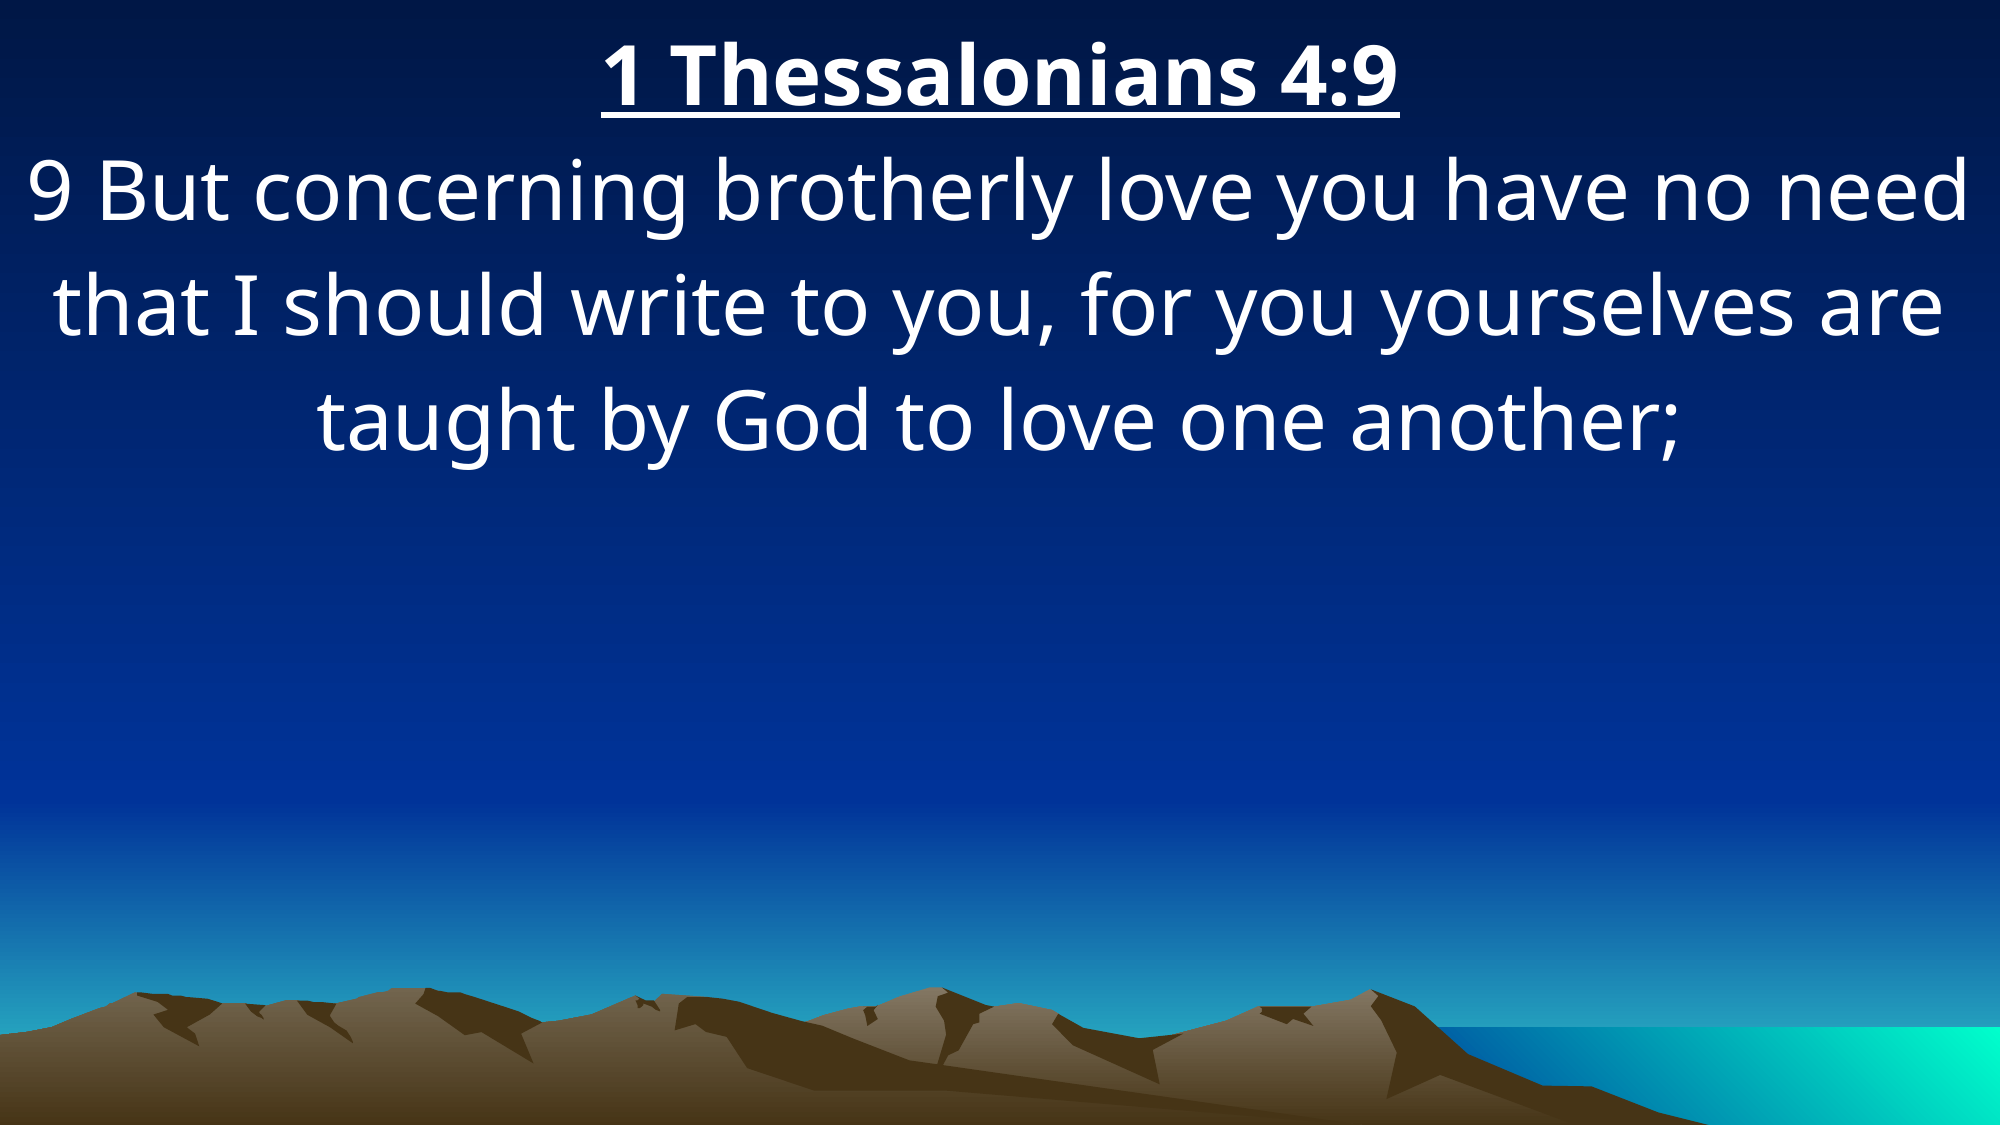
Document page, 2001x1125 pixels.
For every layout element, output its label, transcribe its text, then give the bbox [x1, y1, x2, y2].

text_box 1 Thessalonians 4:9 9 But concerning brotherly love you have no need that I should write to you, for you yourselves are taught by God to love one another; [0, 0, 2000, 838]
